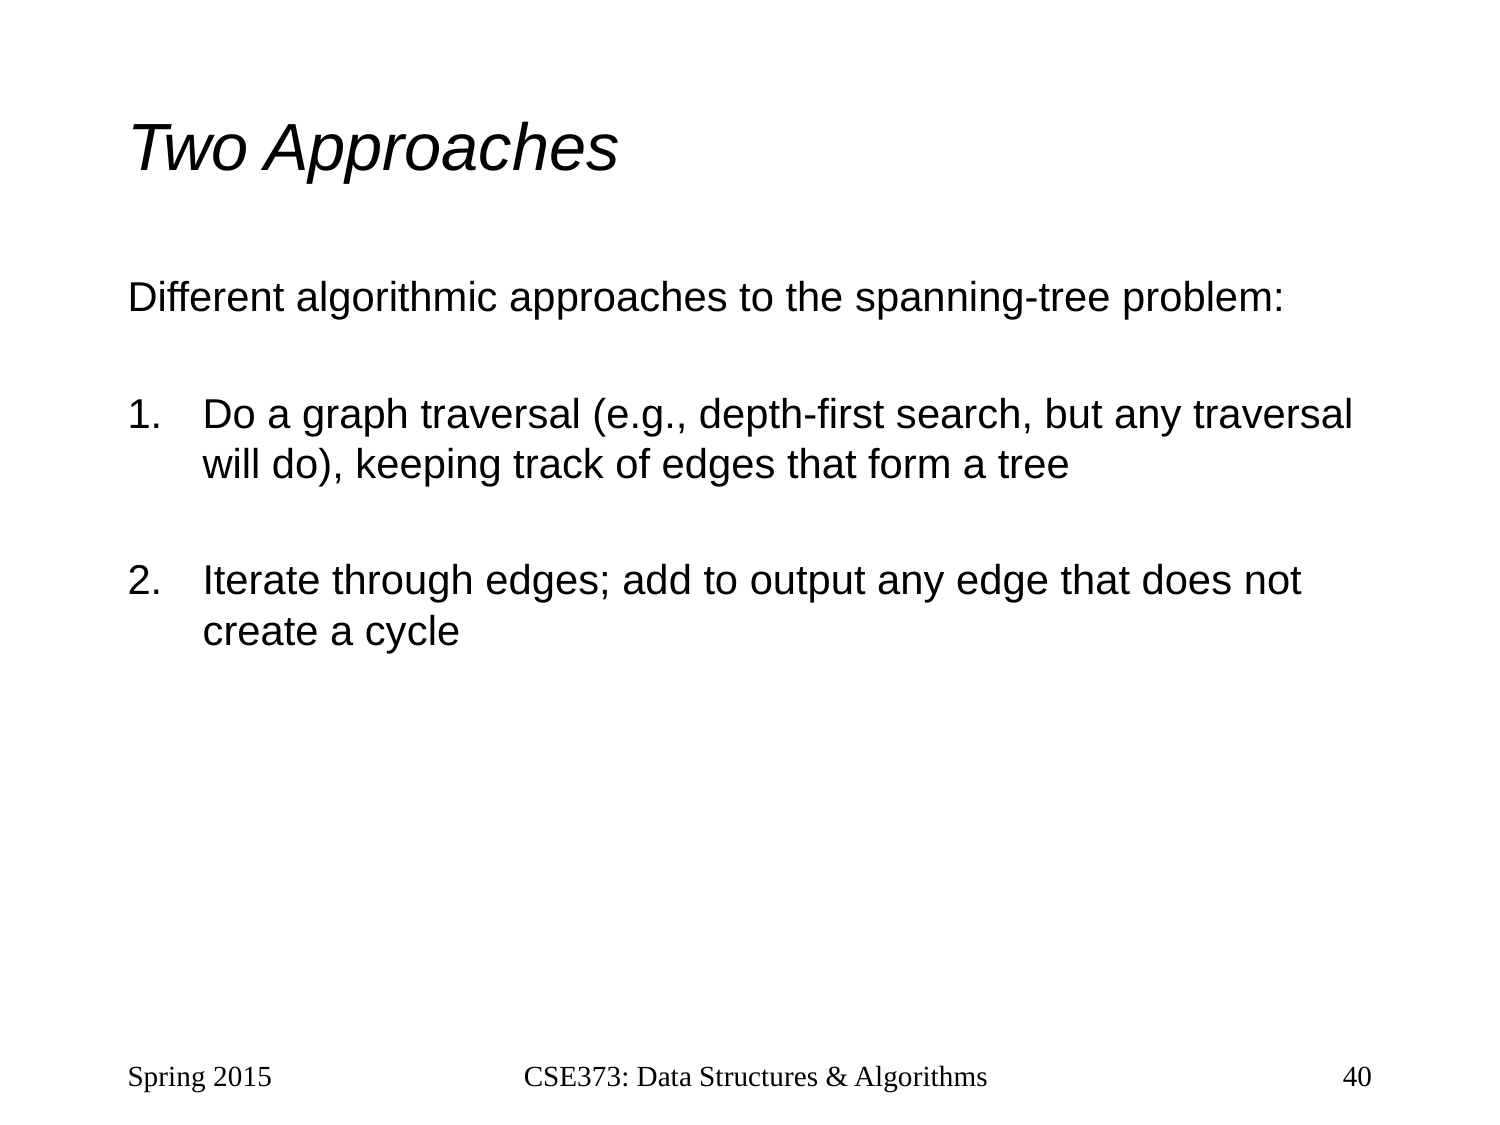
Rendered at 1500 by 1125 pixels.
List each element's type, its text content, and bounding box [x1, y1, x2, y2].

slide_number Spring 2015 [112, 1049, 426, 1125]
slide_number 40 [1074, 1049, 1388, 1125]
footer CSE373: Data Structures & Algorithms [474, 1049, 1038, 1125]
list Different algorithmic approaches to the spanning-tree problem: Do a graph traversal (e.g., depth-first search, but any traversal will do), keeping track of edges that form a tree Iterate through edges; add to output any edge that does not create a cycle [112, 262, 1388, 1001]
title Two Approaches [112, 49, 1388, 238]
